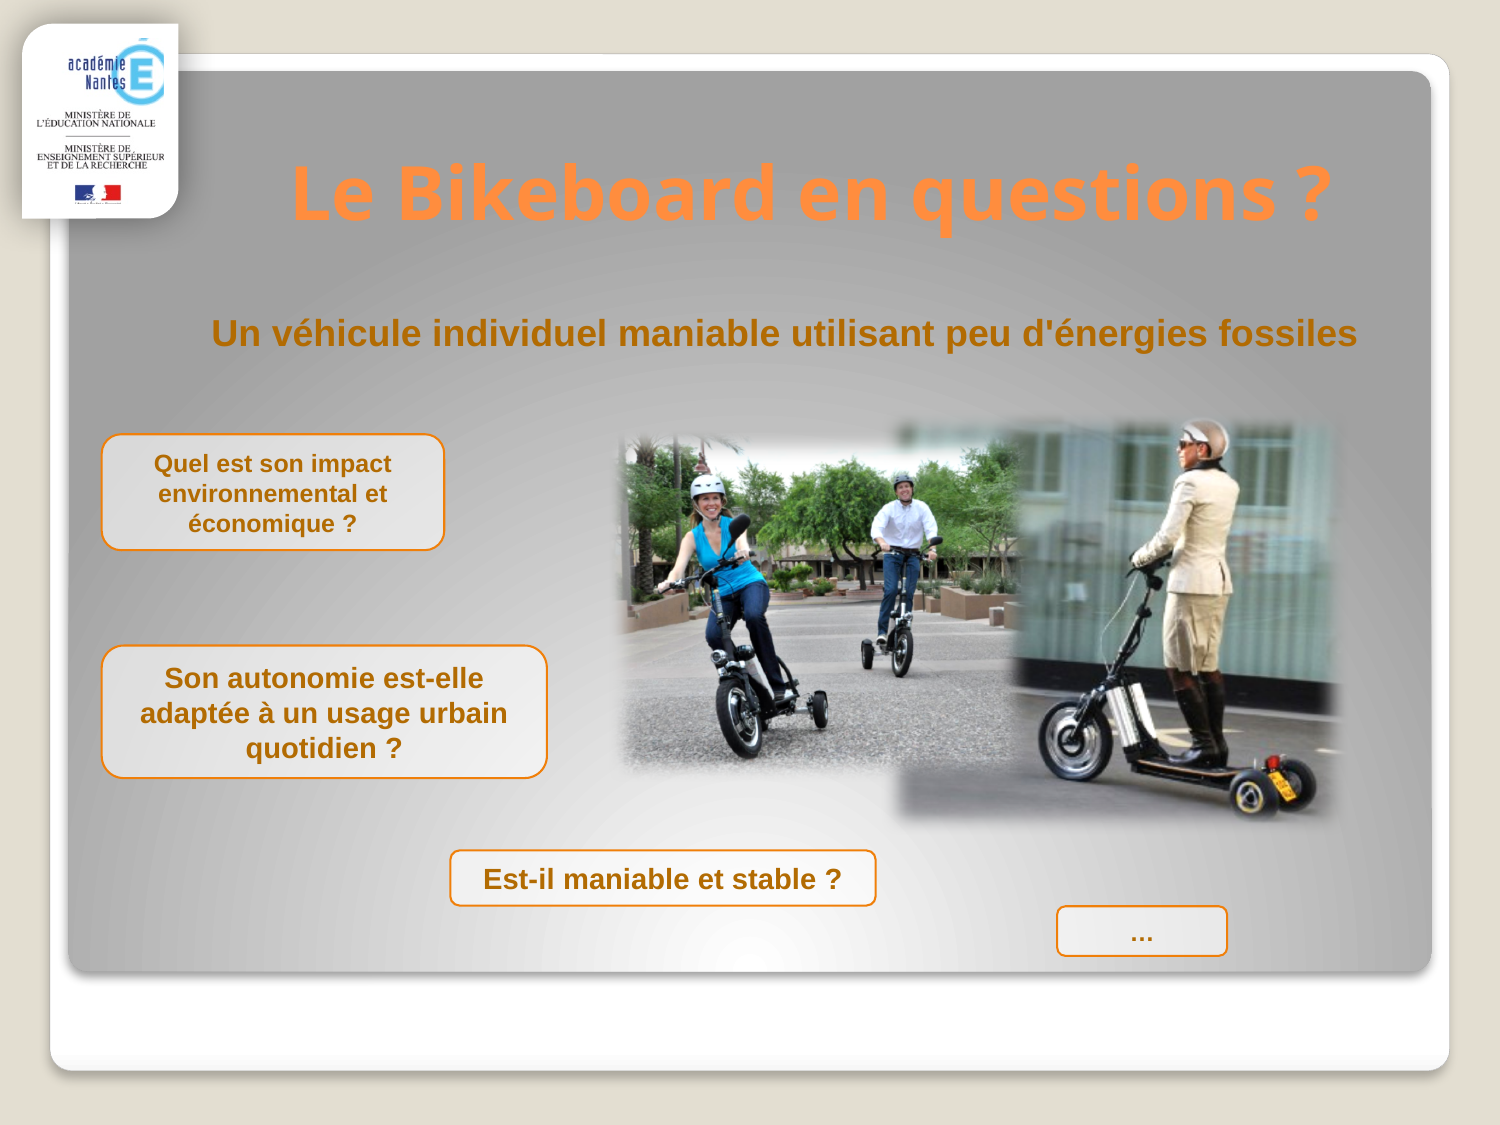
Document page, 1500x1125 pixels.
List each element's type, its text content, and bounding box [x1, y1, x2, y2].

text_box Est-il maniable et stable ? [446, 846, 880, 910]
text_box … [1053, 902, 1231, 960]
picture [607, 409, 1350, 837]
text_box Un véhicule individuel maniable utilisant peu d'énergies fossiles [182, 305, 1388, 363]
text_box Son autonomie est-elle adaptée à un usage urbain quotidien ? [98, 642, 551, 782]
text_box Quel est son impact environnemental et économique ? [98, 430, 448, 554]
title Le Bikeboard en questions ? [253, 137, 1369, 243]
picture [37, 39, 163, 203]
